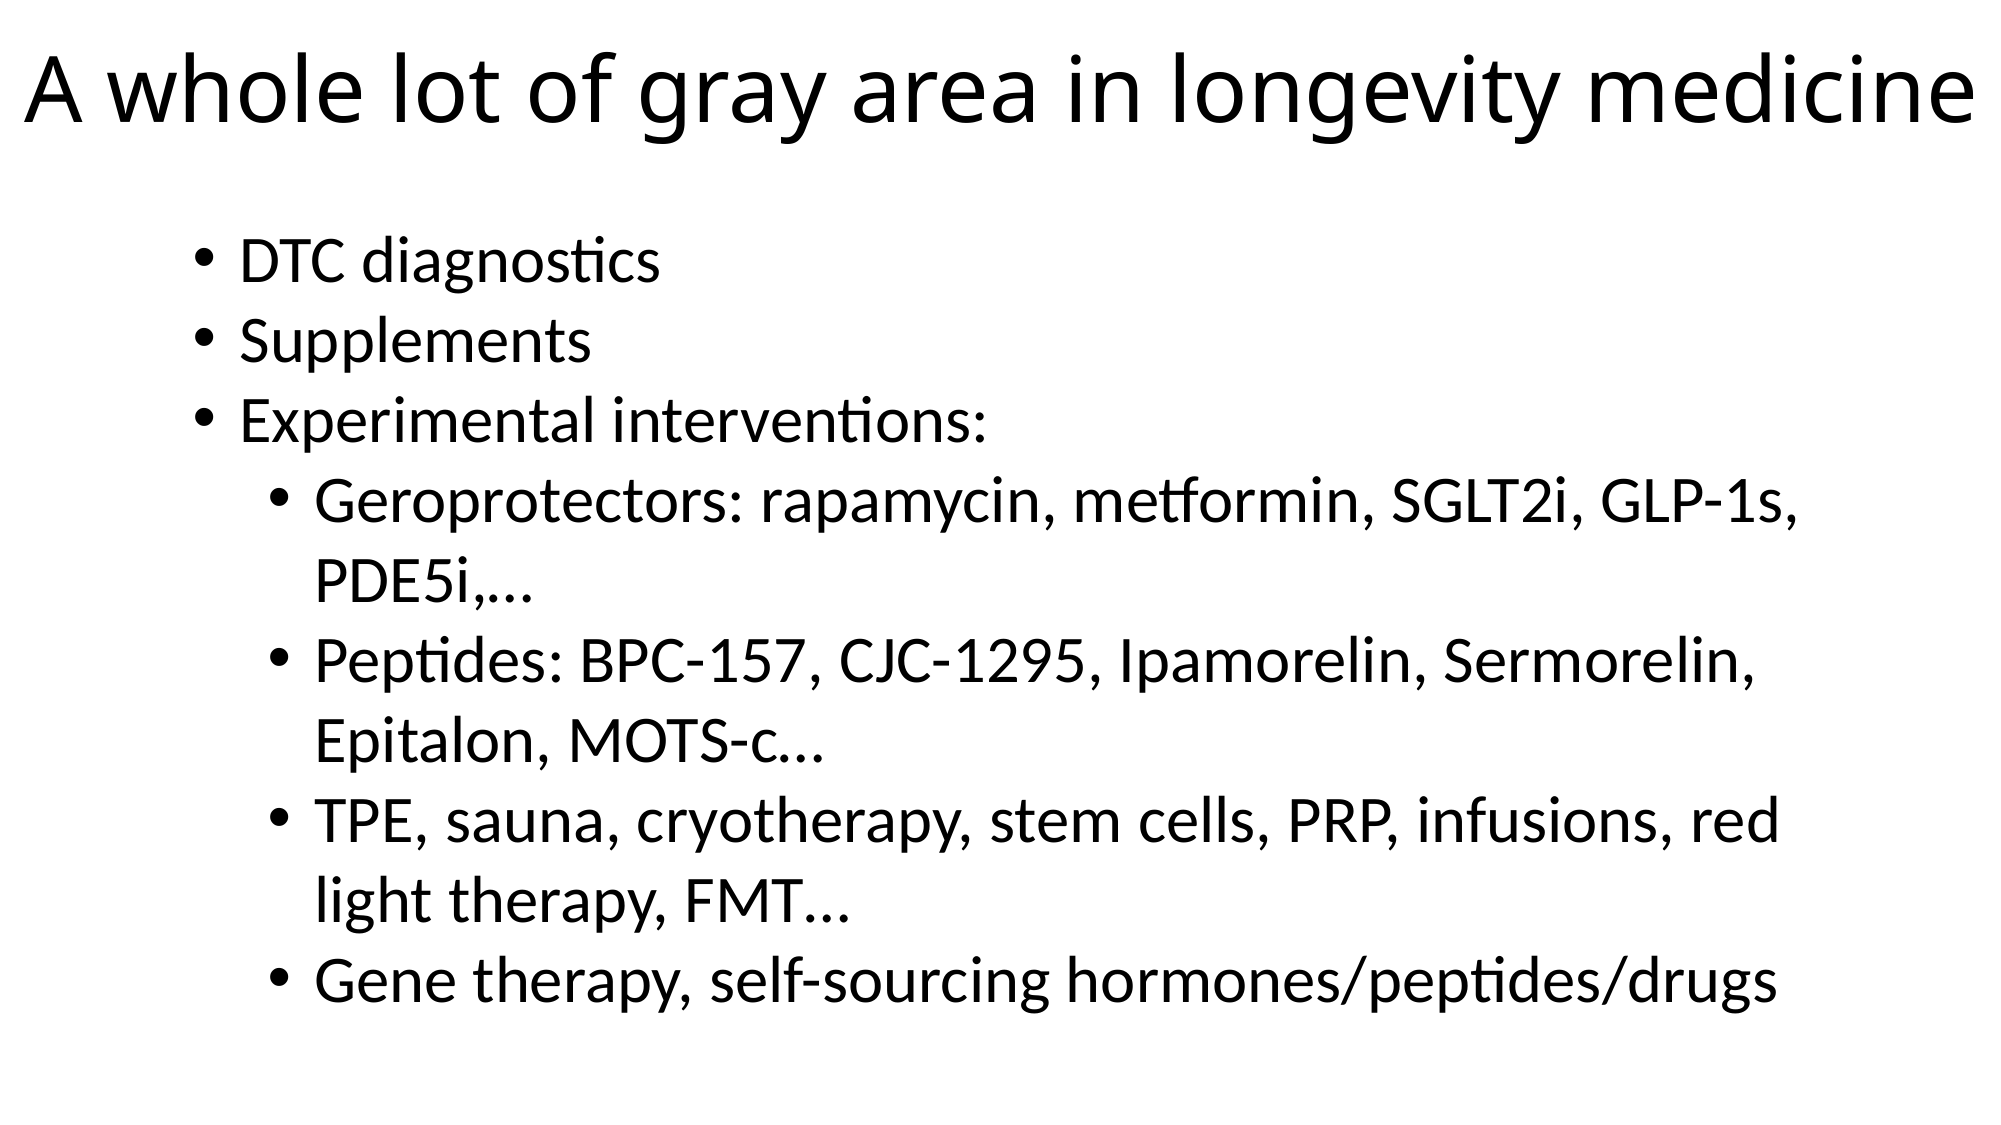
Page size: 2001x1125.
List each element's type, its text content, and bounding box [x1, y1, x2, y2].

text_box A whole lot of gray area in longevity medicine [4, 2, 2000, 150]
text_box DTC diagnostics Supplements Experimental interventions: Geroprotectors: rapamycin, metformin, SGLT2i, GLP-1s, PDE5i,… Peptides: BPC-157, CJC-1295, Ipamorelin, Sermorelin, Epitalon, MOTS-c… TPE, sauna, cryotherapy, stem cells, PRP, infusions, red light therapy, FMT… Gene therapy, self-sourcing hormones/peptides/drugs [177, 128, 1827, 1125]
